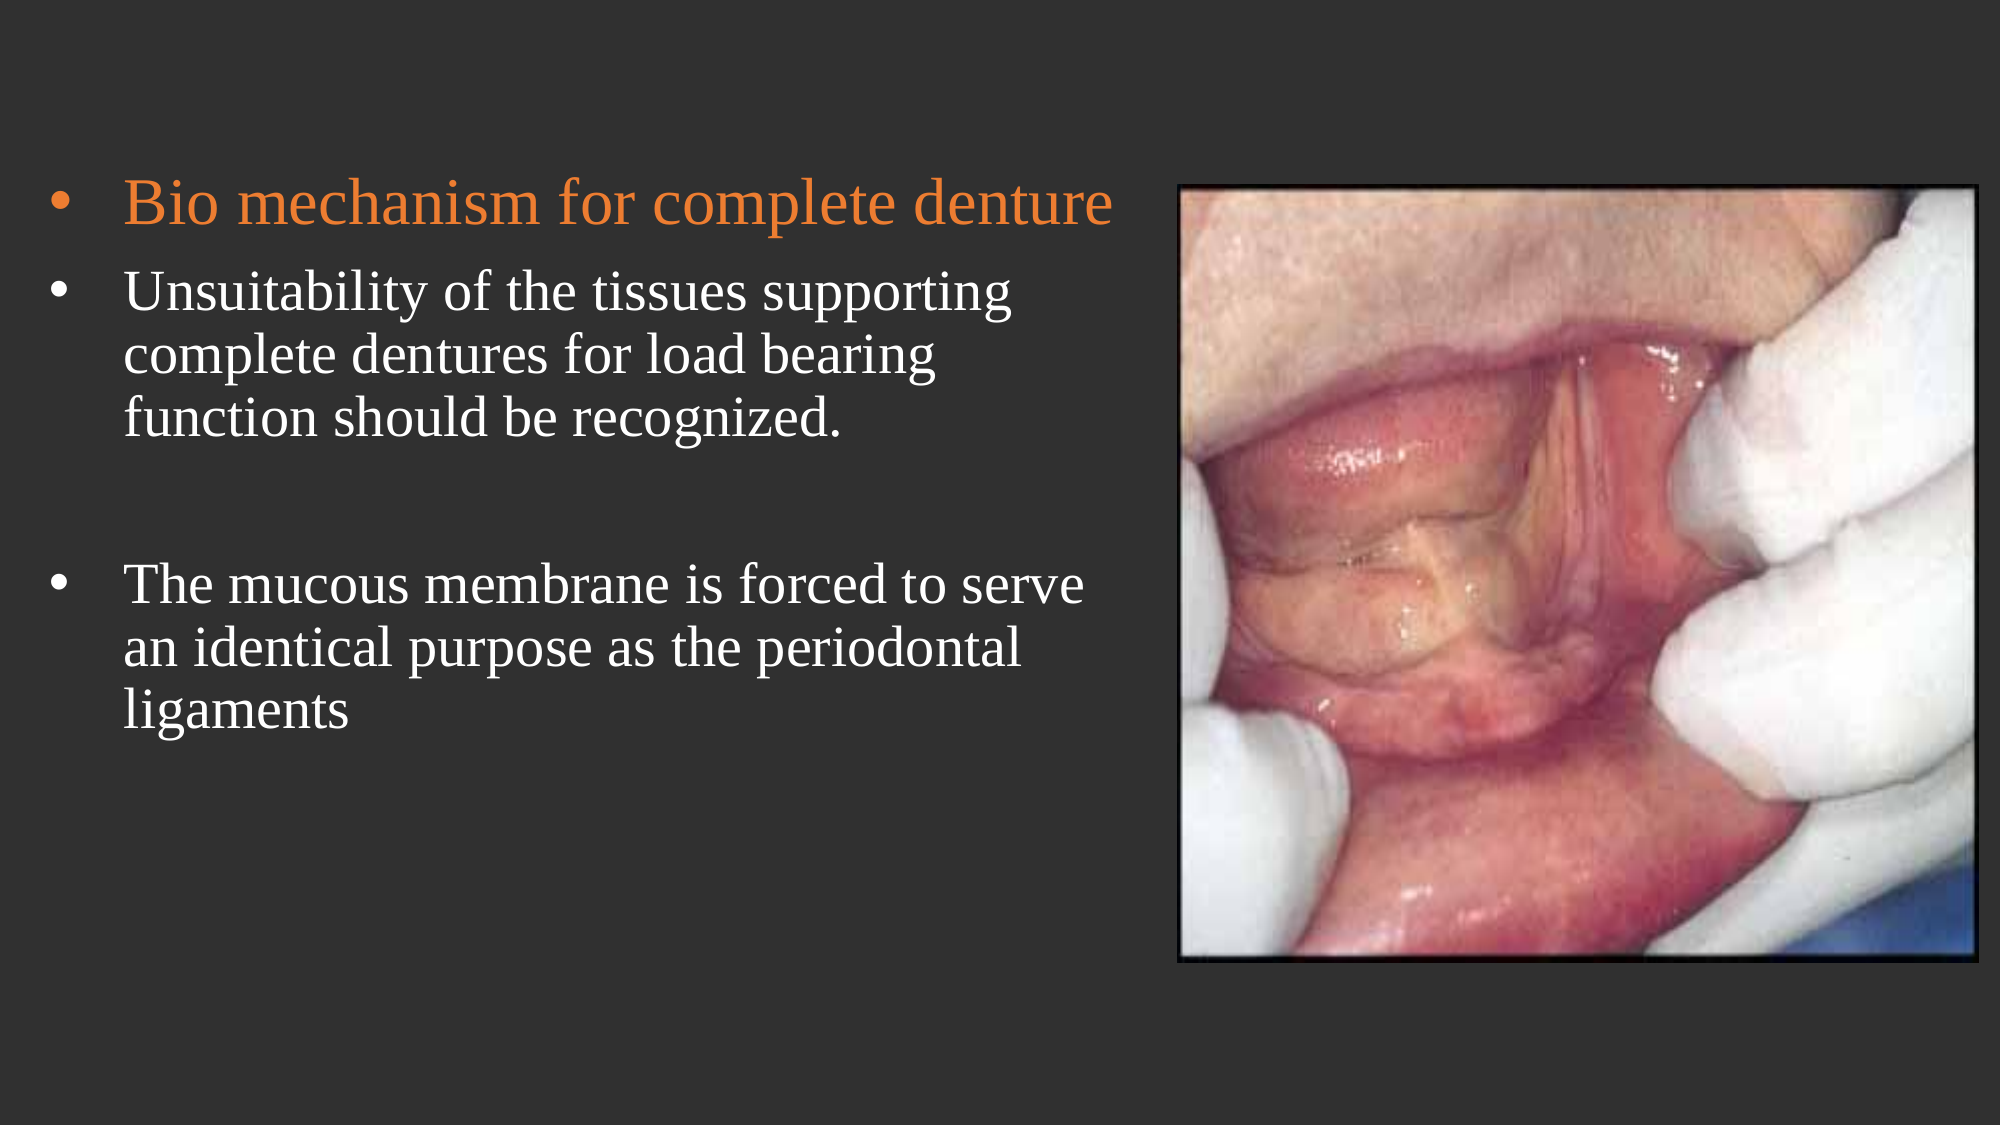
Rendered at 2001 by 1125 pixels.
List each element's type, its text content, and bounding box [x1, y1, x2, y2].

picture [1177, 184, 1979, 963]
list Bio mechanism for complete denture Unsuitability of the tissues supporting complete dentures for load bearing function should be recognized. The mucous membrane is forced to serve an identical purpose as the periodontal ligaments [33, 159, 1142, 937]
